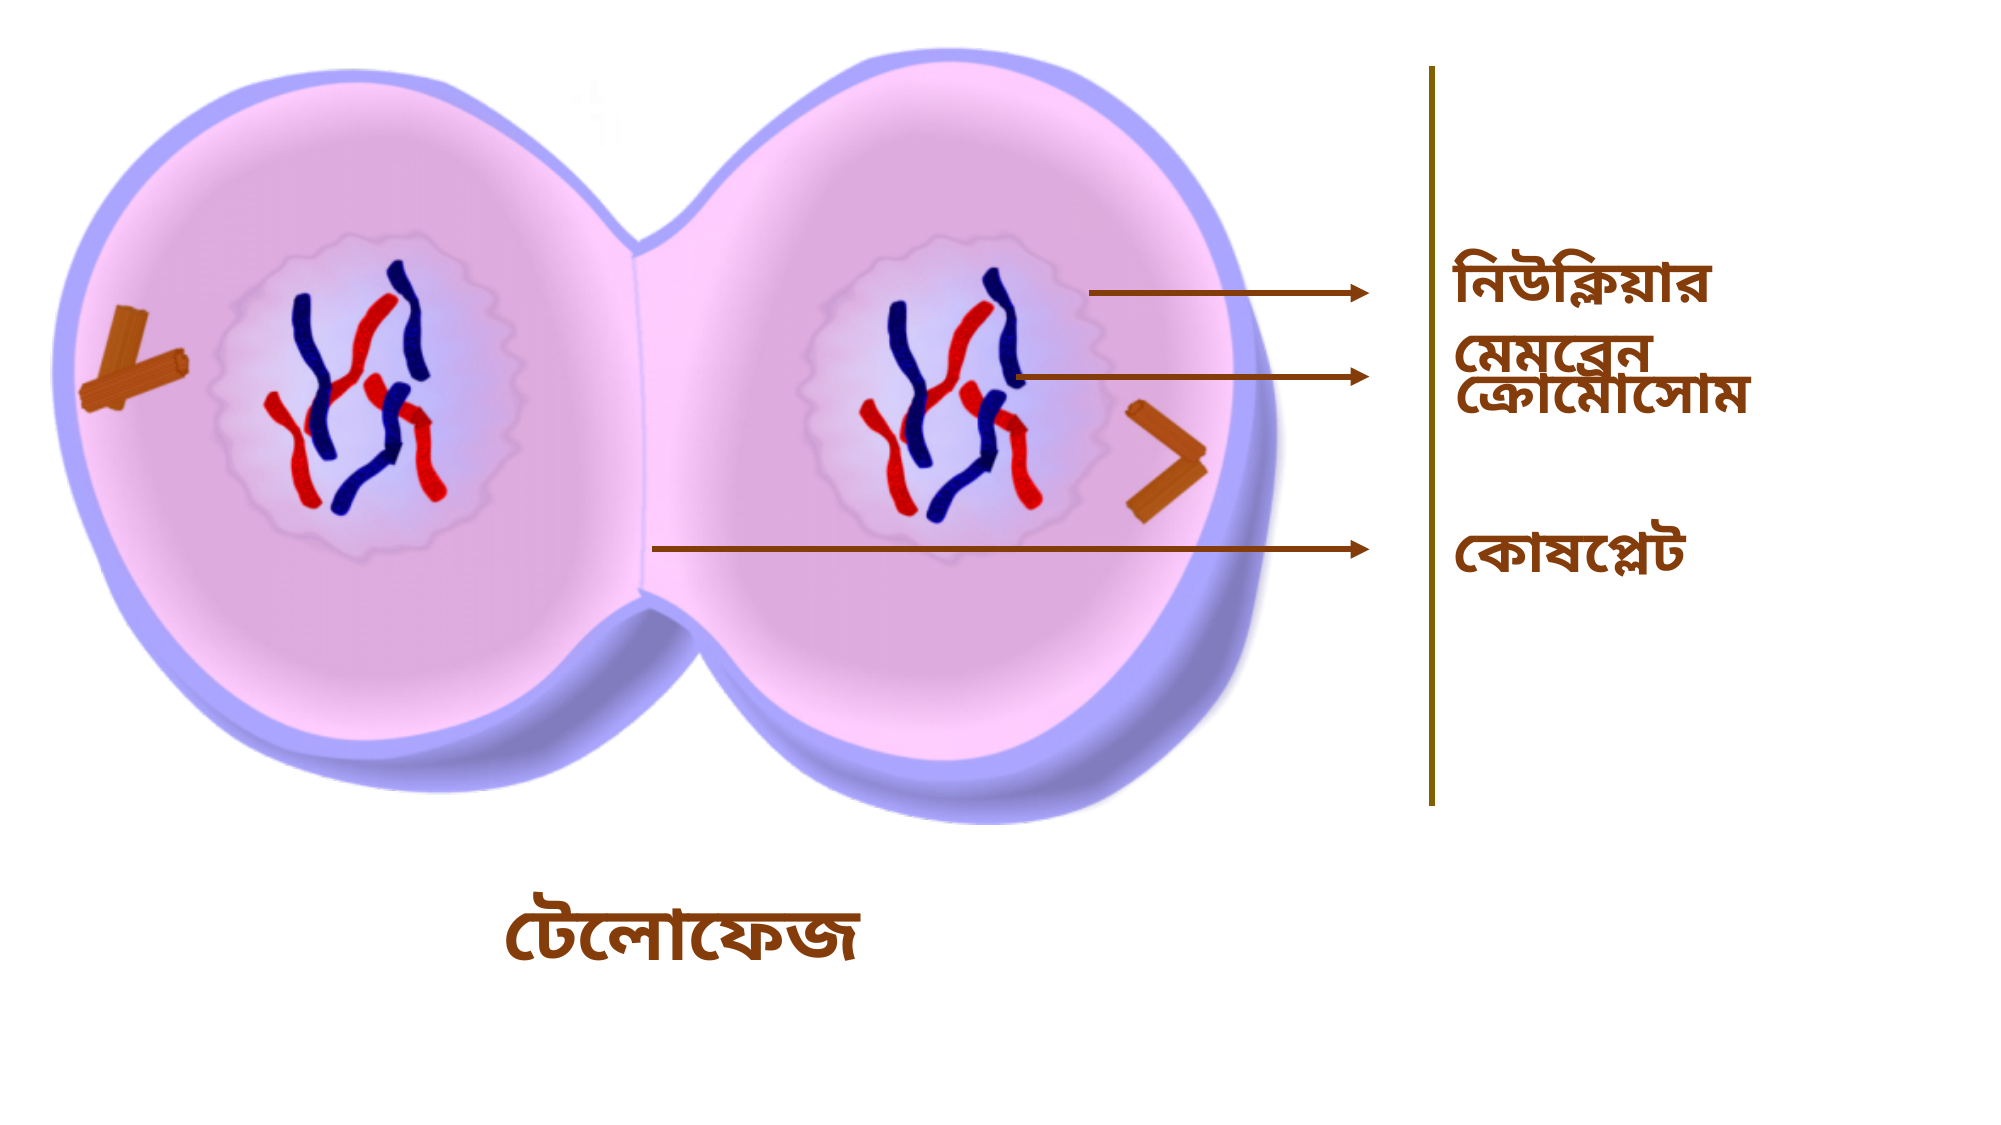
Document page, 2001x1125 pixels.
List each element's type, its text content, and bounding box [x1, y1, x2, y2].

picture [0, 27, 1304, 825]
text_box কোষপ্লেট [1439, 506, 1785, 592]
text_box ক্রোমোসোম [1440, 347, 1940, 433]
text_box টেলোফেজ [488, 878, 964, 983]
text_box নিউক্লিয়ার মেমব্রেন [1439, 236, 1810, 392]
